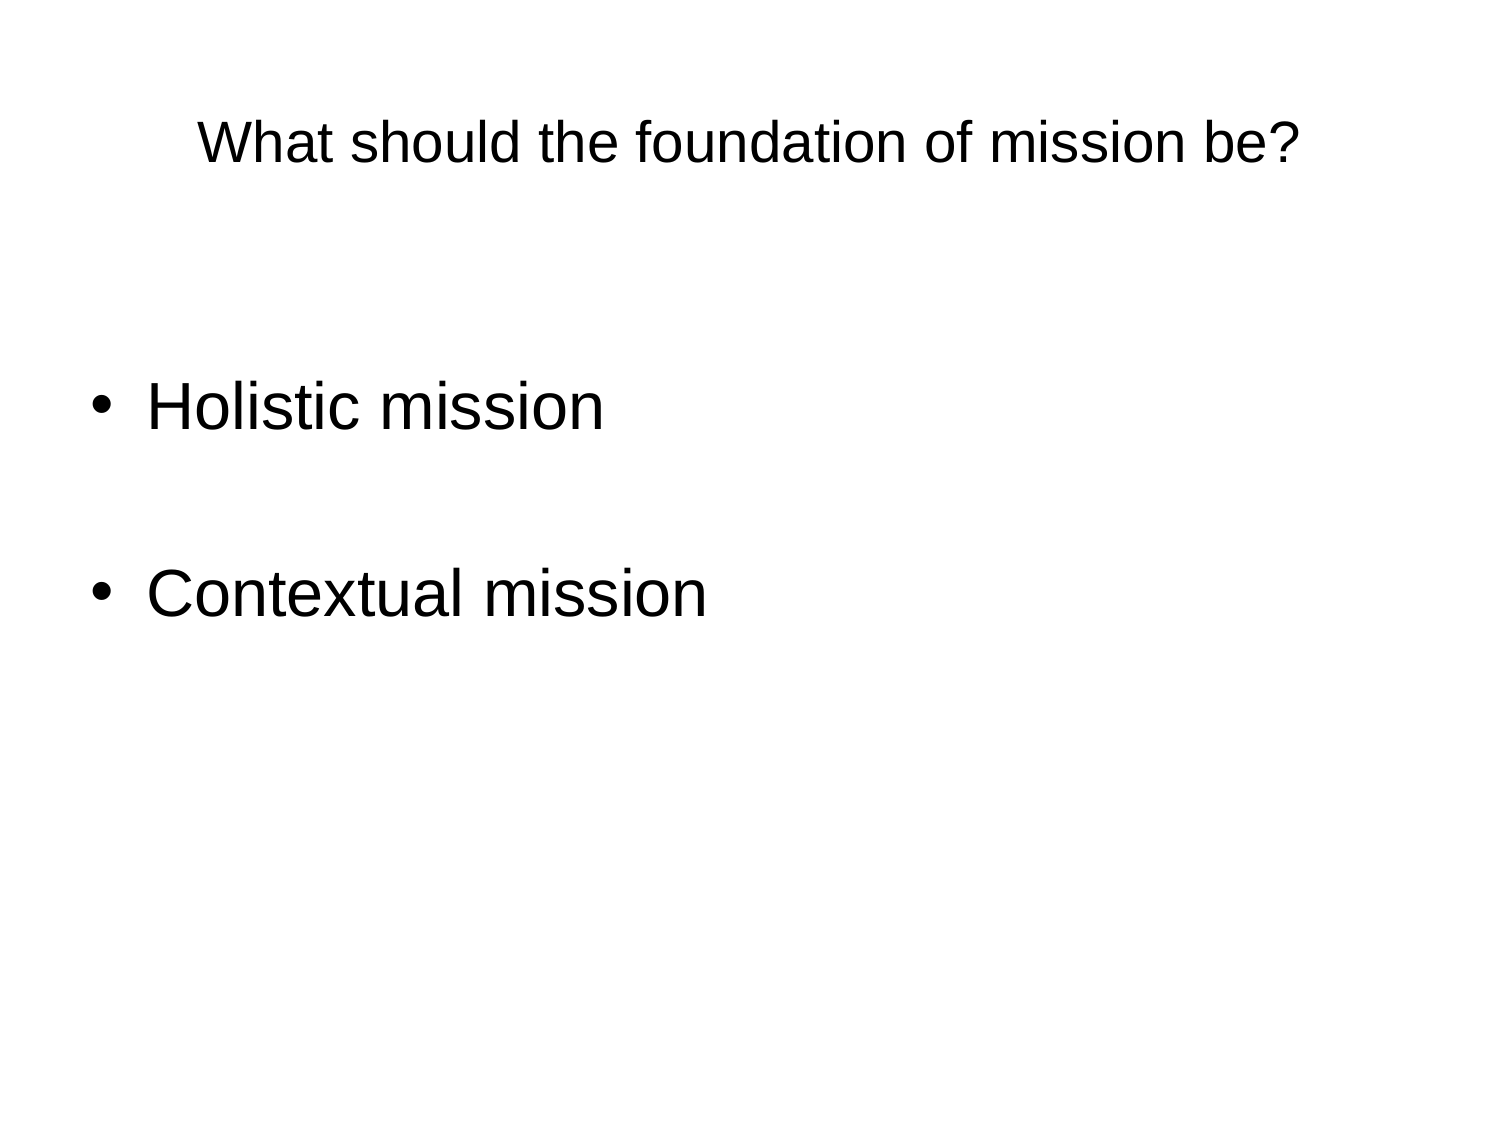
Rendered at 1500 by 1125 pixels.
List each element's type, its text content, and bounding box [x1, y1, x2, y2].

list Holistic mission Contextual mission [75, 262, 1425, 1005]
title What should the foundation of mission be? [75, 45, 1425, 233]
